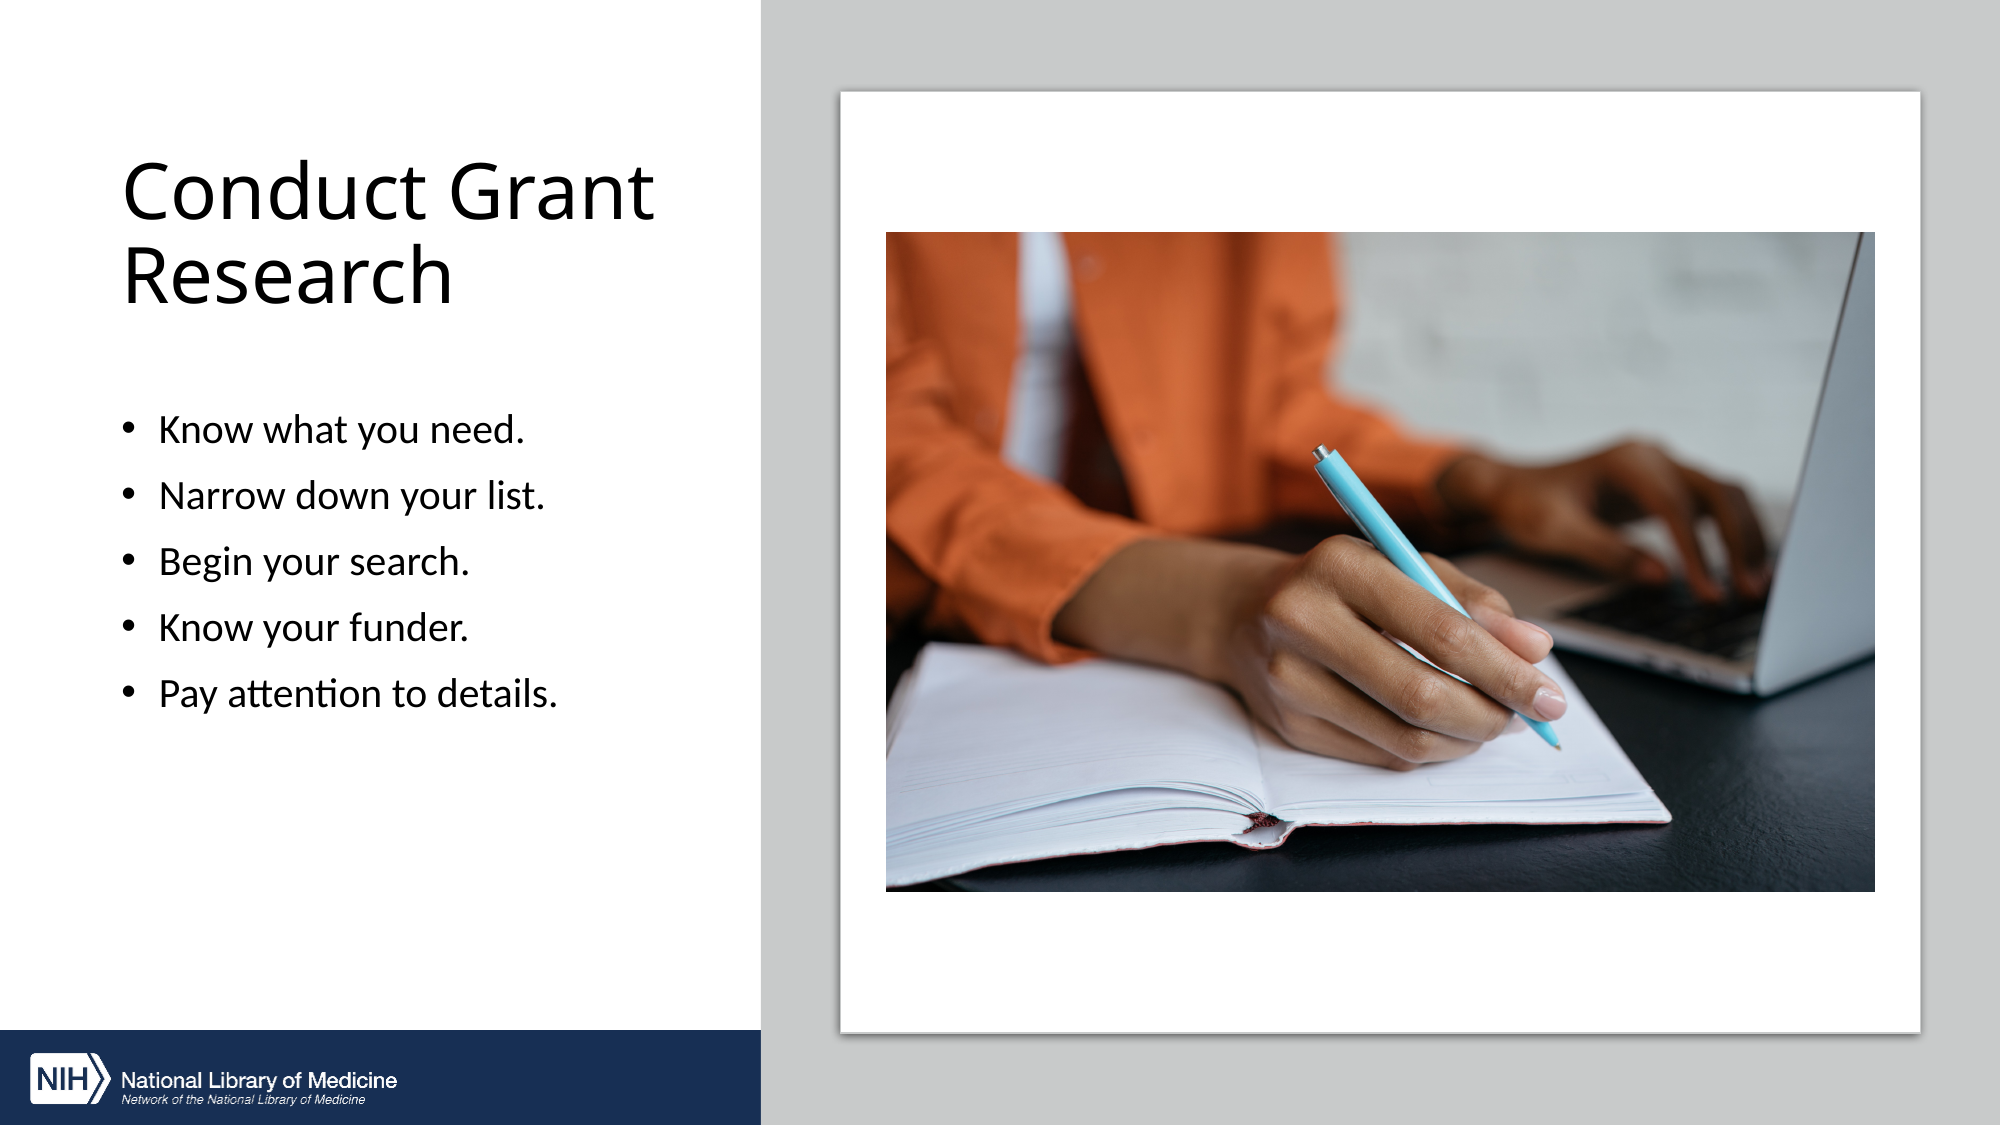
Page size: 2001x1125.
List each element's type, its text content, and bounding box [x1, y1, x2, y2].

list Know what you need. Narrow down your list. Begin your search. Know your funder. Pay attention to details. [106, 399, 682, 1021]
text_box [760, 0, 2000, 1125]
picture [30, 1053, 397, 1112]
picture [886, 232, 1875, 892]
text_box [839, 90, 1922, 1034]
title Conduct Grant Research [106, 103, 682, 370]
